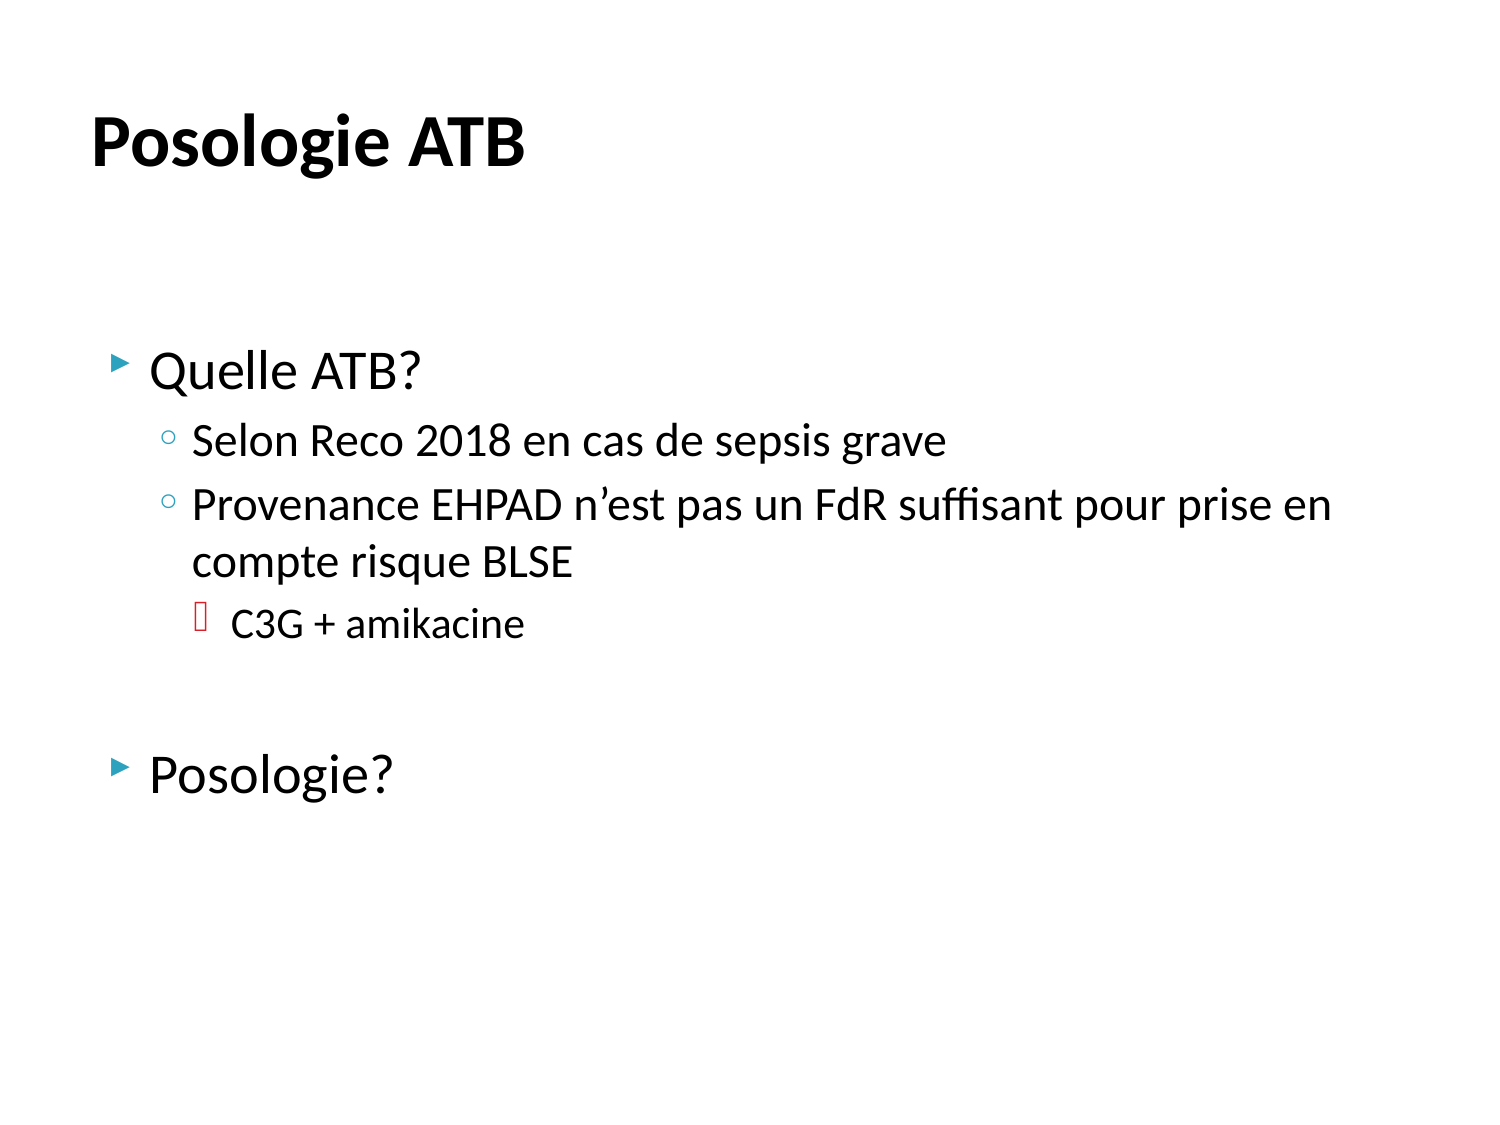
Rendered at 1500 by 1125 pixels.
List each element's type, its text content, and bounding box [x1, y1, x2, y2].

list Quelle ATB? Selon Reco 2018 en cas de sepsis grave Provenance EHPAD n’est pas un FdR suffisant pour prise en compte risque BLSE C3G + amikacine Posologie? [74, 326, 1426, 986]
title Posologie ATB [76, 42, 1427, 231]
